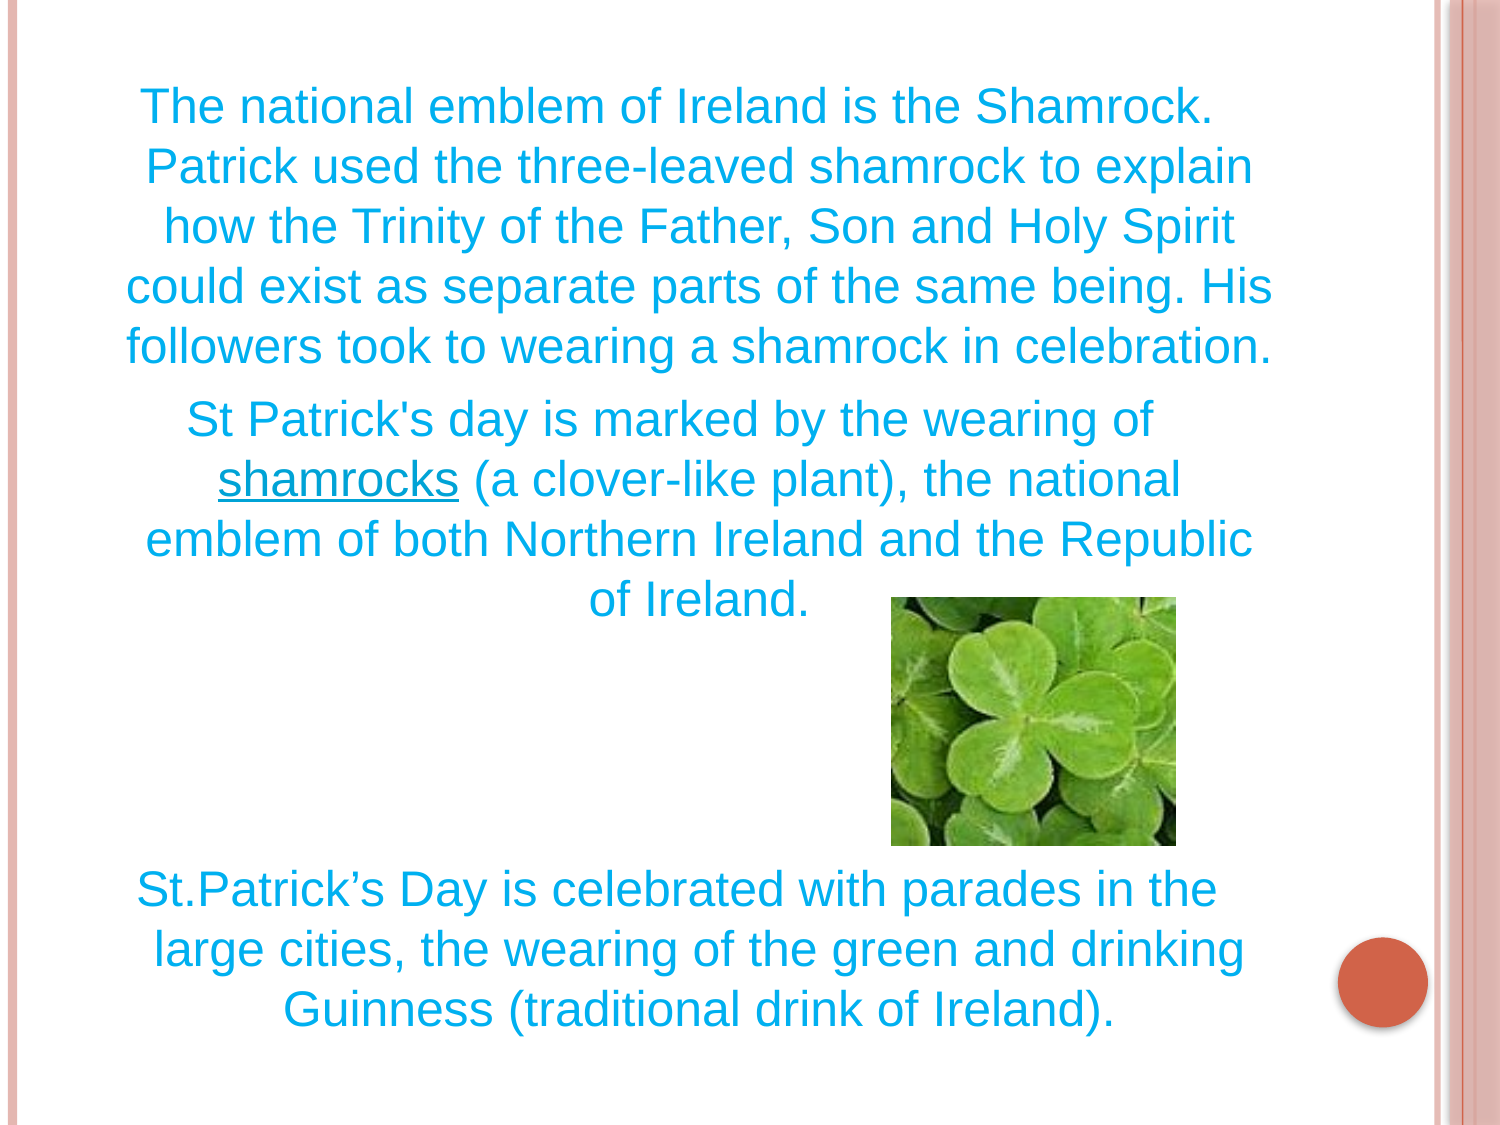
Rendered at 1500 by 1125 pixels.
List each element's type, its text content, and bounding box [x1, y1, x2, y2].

list The national emblem of Ireland is the Shamrock. Patrick used the three-leaved shamrock to explain how the Trinity of the Father, Son and Holy Spirit could exist as separate parts of the same being. His followers took to wearing a shamrock in celebration. St Patrick's day is marked by the wearing of shamrocks (a clover-like plant), the national emblem of both Northern Ireland and the Republic of Ireland. St.Patrick’s Day is celebrated with parades in the large cities, the wearing of the green and drinking Guinness (traditional drink of Ireland). [64, 66, 1290, 1047]
picture [891, 597, 1176, 847]
